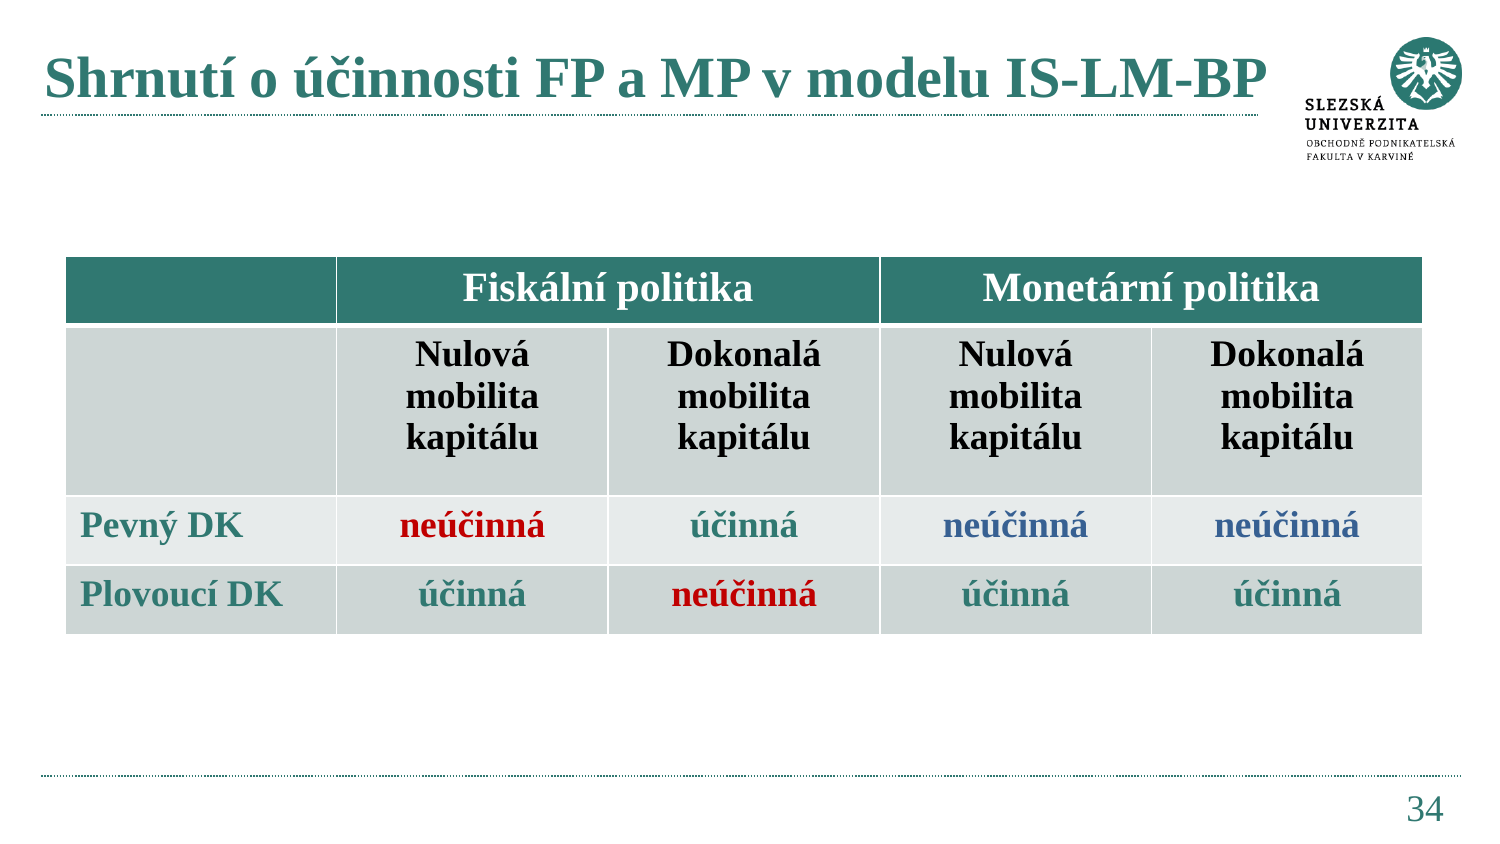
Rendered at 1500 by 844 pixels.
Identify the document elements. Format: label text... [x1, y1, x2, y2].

table_cell účinná [881, 566, 1151, 634]
table_cell Nulová mobilita kapitálu [881, 328, 1151, 495]
table_cell neúčinná [609, 566, 879, 634]
table_header Fiskální politika [337, 257, 879, 323]
table_cell neúčinná [881, 497, 1151, 564]
table_cell účinná [337, 566, 607, 634]
table_header [66, 257, 336, 323]
table_cell účinná [609, 497, 879, 564]
table_cell účinná [1152, 566, 1422, 634]
table_cell Pevný DK [66, 497, 336, 564]
table_cell Plovoucí DK [66, 566, 336, 634]
title Shrnutí o účinnosti FP a MP v modelu IS-LM-BP [29, 32, 1365, 103]
table_cell [66, 328, 336, 495]
table_cell Nulová mobilita kapitálu [337, 328, 607, 495]
table_cell neúčinná [337, 497, 607, 564]
table_cell Dokonalá mobilita kapitálu [609, 328, 879, 495]
slide_number 34 [1281, 776, 1459, 822]
picture [1305, 37, 1462, 160]
table_cell Dokonalá mobilita kapitálu [1152, 328, 1422, 495]
table_header Monetární politika [881, 257, 1422, 323]
table_cell neúčinná [1152, 497, 1422, 564]
